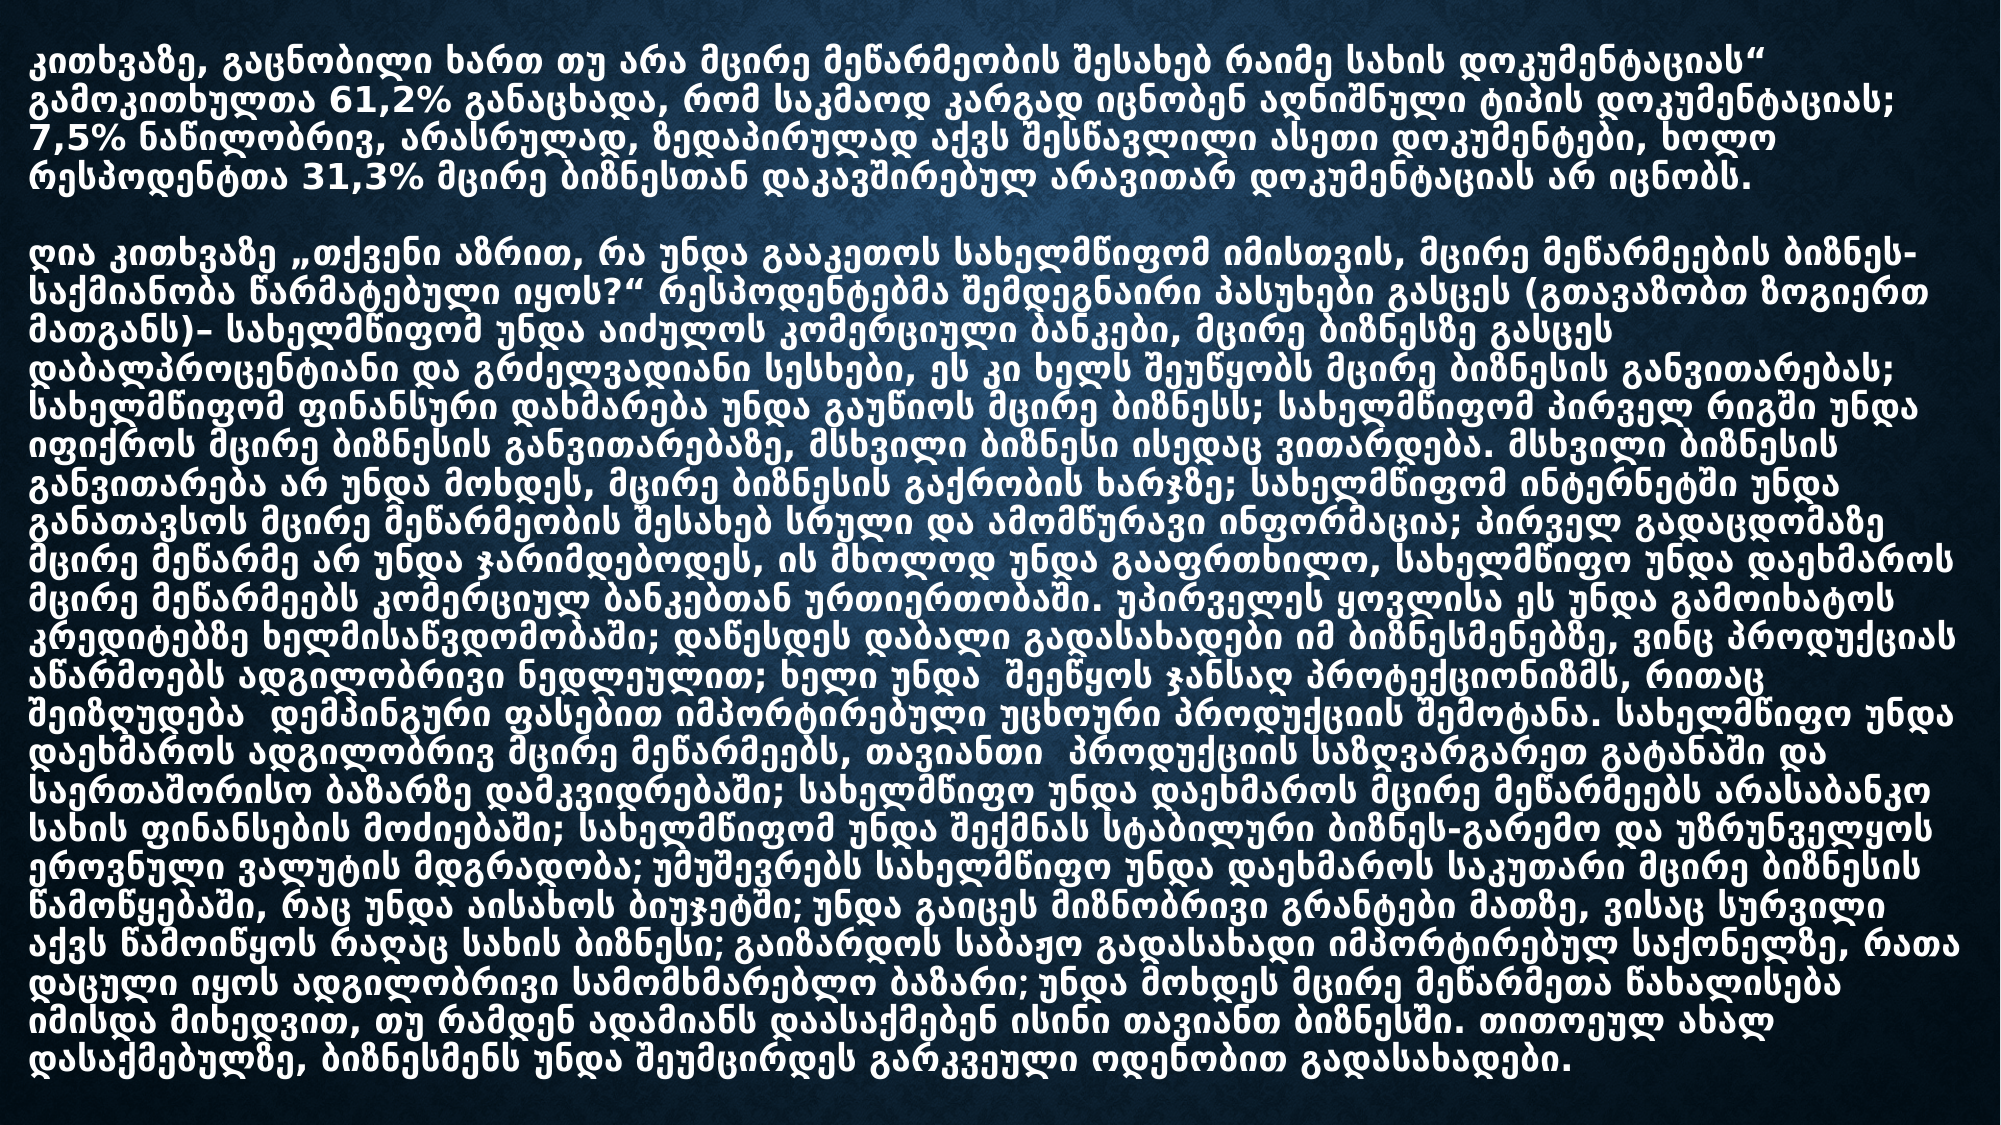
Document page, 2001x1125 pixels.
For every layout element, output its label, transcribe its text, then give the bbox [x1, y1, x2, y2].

title კითხვაზე, გაცნობილი ხართ თუ არა მცირე მეწარმეობის შესახებ რაიმე სახის დოკუმენტაციას“ გამოკითხულთა 61,2% განაცხადა, რომ საკმაოდ კარგად იცნობენ აღნიშნული ტიპის დოკუმენტაციას; 7,5% ნაწილობრივ, არასრულად, ზედაპირულად აქვს შესწავლილი ასეთი დოკუმენტები, ხოლო რესპოდენტთა 31,3% მცირე ბიზნესთან დაკავშირებულ არავითარ დოკუმენტაციას არ იცნობს. ღია კითხვაზე „თქვენი აზრით, რა უნდა გააკეთოს სახელმწიფომ იმისთვის, მცირე მეწარმეების ბიზნეს-საქმიანობა წარმატებული იყოს?“ რესპოდენტებმა შემდეგნაირი პასუხები გასცეს (გთავაზობთ ზოგიერთ მათგანს)– სახელმწიფომ უნდა აიძულოს კომერციული ბანკები, მცირე ბიზნესზე გასცეს დაბალპროცენტიანი და გრძელვადიანი სესხები, ეს კი ხელს შეუწყობს მცირე ბიზნესის განვითარებას; სახელმწიფომ ფინანსური დახმარება უნდა გაუწიოს მცირე ბიზნესს; სახელმწიფომ პირველ რიგში უნდა იფიქროს მცირე ბიზნესის განვითარებაზე, მსხვილი ბიზნესი ისედაც ვითარდება. მსხვილი ბიზნესის განვითარება არ უნდა მოხდეს, მცირე ბიზნესის გაქრობის ხარჯზე; სახელმწიფომ ინტერნეტში უნდა განათავსოს მცირე მეწარმეობის შესახებ სრული და ამომწურავი ინფორმაცია; პირველ გადაცდომაზე მცირე მეწარმე არ უნდა ჯარიმდებოდეს, ის მხოლოდ უნდა გააფრთხილო, სახელმწიფო უნდა დაეხმაროს მცირე მეწარმეებს კომერციულ ბანკებთან ურთიერთობაში. უპირველეს ყოვლისა ეს უნდა გამოიხატოს კრედიტებზე ხელმისაწვდომობაში; დაწესდეს დაბალი გადასახადები იმ ბიზნესმენებზე, ვინც პროდუქციას აწარმოებს ადგილობრივი ნედლეულით; ხელი უნდა შეეწყოს ჯანსაღ პროტექციონიზმს, რითაც შეიზღუდება დემპინგური ფასებით იმპორტი­რე­ბული უცხოური პროდუქციის შემოტანა. სახელმწიფო უნდა დაეხმაროს ადგილობრივ მცირე მეწარმეებს, თავიანთი პროდუქციის საზღვარგარეთ გატანაში და საერთაშორისო ბაზარზე დამკვიდრებაში; სახელმწიფო უნდა დაეხმაროს მცირე მეწარმეებს არასაბანკო სახის ფინანსების მოძიებაში; სახელმწიფომ უნდა შექმნას სტაბილური ბიზნეს-გარემო და უზრუნველყოს ეროვნული ვალუტის მდგრადობა; უმუშევრებს სახელმწიფო უნდა დაეხმაროს საკუთარი მცირე ბიზნესის წამოწყებაში, რაც უნდა აისახოს ბიუჯეტში; უნდა გაიცეს მიზნობრივი გრანტები მათზე, ვისაც სურვილი აქვს წამოიწყოს რაღაც სახის ბიზნესი; გაიზარდოს საბაჟო გადასახადი იმპორტირებულ საქონელზე, რათა დაცული იყოს ადგილობრივი სამომხმარებლო ბაზარი; უნდა მოხდეს მცირე მეწარმეთა წახალისება იმისდა მიხედვით, თუ რამდენ ადამიანს დაასაქმებენ ისინი თავიანთ ბიზნესში. თითოეულ ახალ დასაქმებულზე, ბიზნესმენს უნდა შეუმცირდეს გარკვეული ოდენობით გადასახადები. [12, 14, 1986, 1109]
